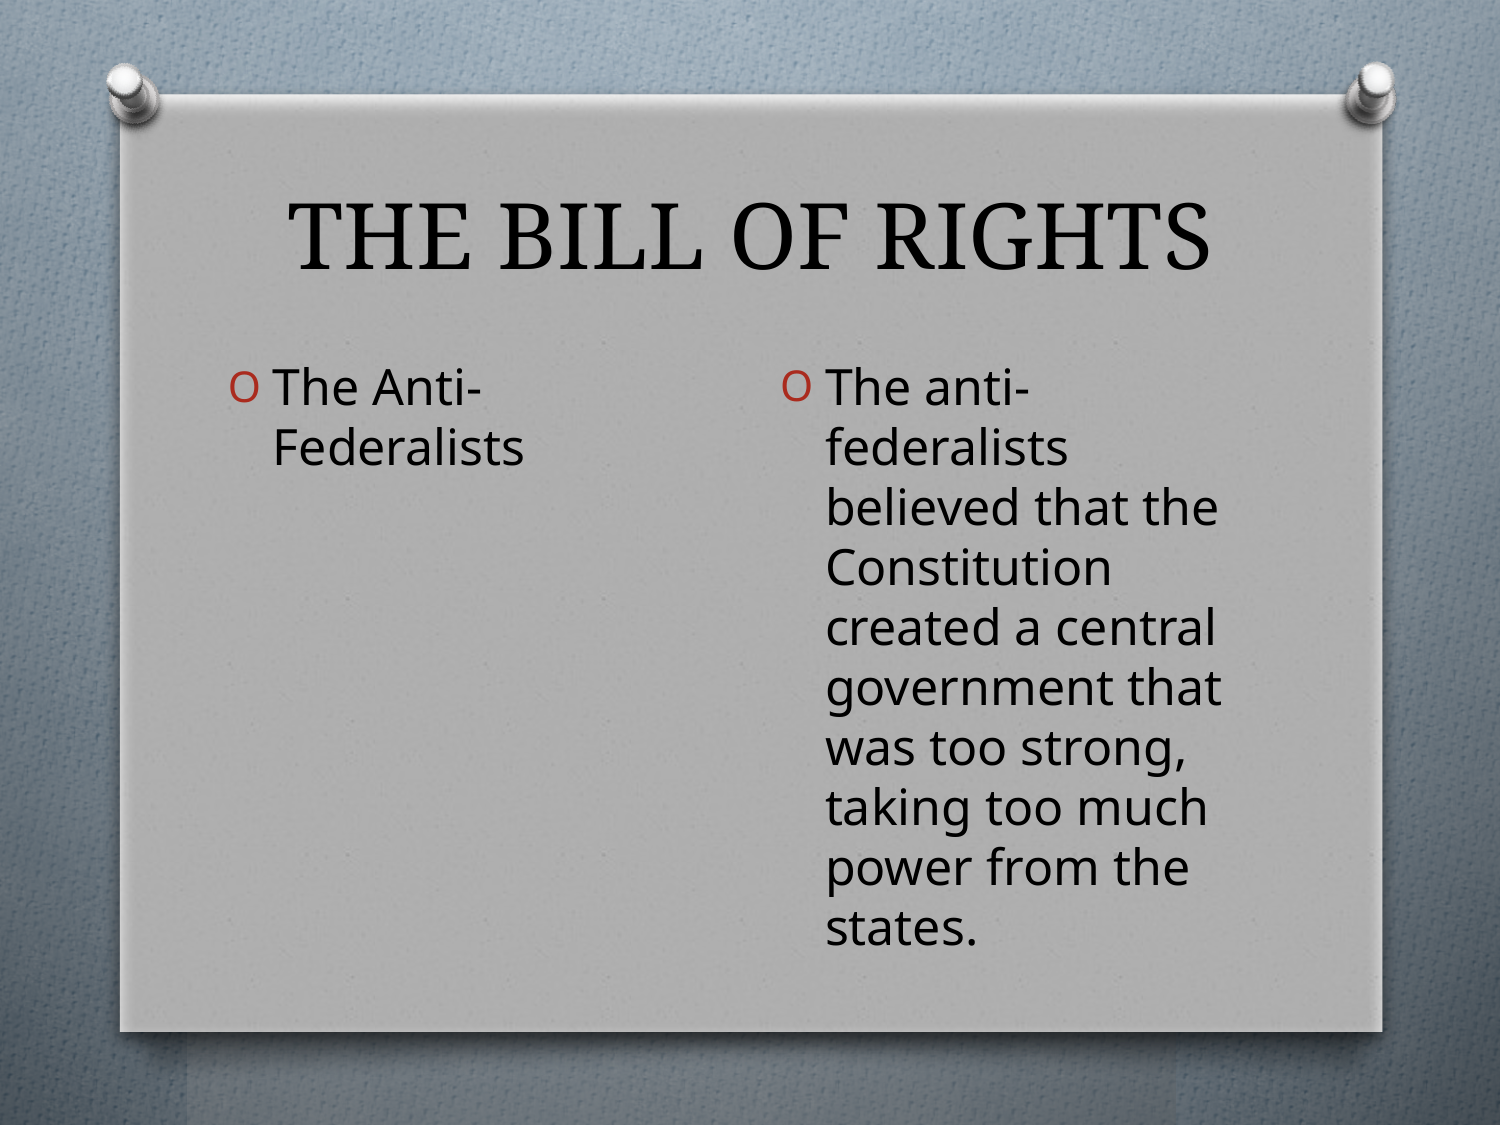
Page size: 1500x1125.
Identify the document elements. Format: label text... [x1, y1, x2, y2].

title THE BILL OF RIGHTS [179, 134, 1323, 332]
list The Anti-Federalists [213, 348, 738, 939]
list The anti-federalists believed that the Constitution created a central government that was too strong, taking too much power from the states. [765, 347, 1290, 939]
picture [1317, 35, 1439, 156]
picture [75, 29, 198, 153]
